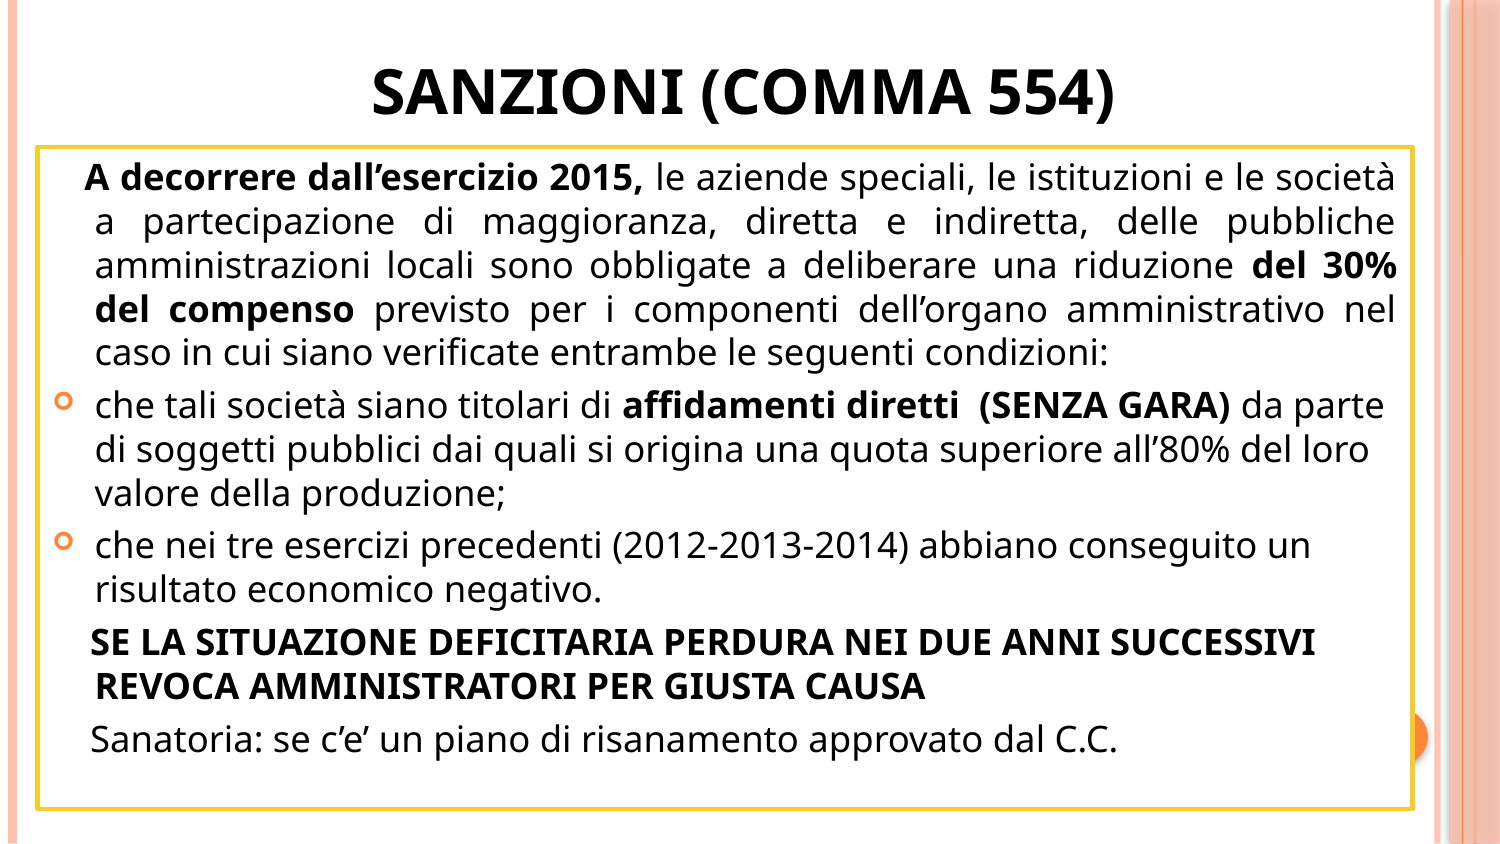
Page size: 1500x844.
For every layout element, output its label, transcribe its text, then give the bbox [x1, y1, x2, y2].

title Sanzioni (comma 554) [75, 33, 1413, 135]
list A decorrere dall’esercizio 2015, le aziende speciali, le istituzioni e le società a partecipazione di maggioranza, diretta e indiretta, delle pubbliche amministrazioni locali sono obbligate a deliberare una riduzione del 30% del compenso previsto per i componenti dell’organo amministrativo nel caso in cui siano verificate entrambe le seguenti condizioni: che tali società siano titolari di affidamenti diretti (SENZA GARA) da parte di soggetti pubblici dai quali si origina una quota superiore all’80% del loro valore della produzione; che nei tre esercizi precedenti (2012-2013-2014) abbiano conseguito un risultato economico negativo. SE LA SITUAZIONE DEFICITARIA PERDURA NEI DUE ANNI SUCCESSIVI REVOCA AMMINISTRATORI PER GIUSTA CAUSA Sanatoria: se c’e’ un piano di risanamento approvato dal C.C. [35, 145, 1415, 811]
